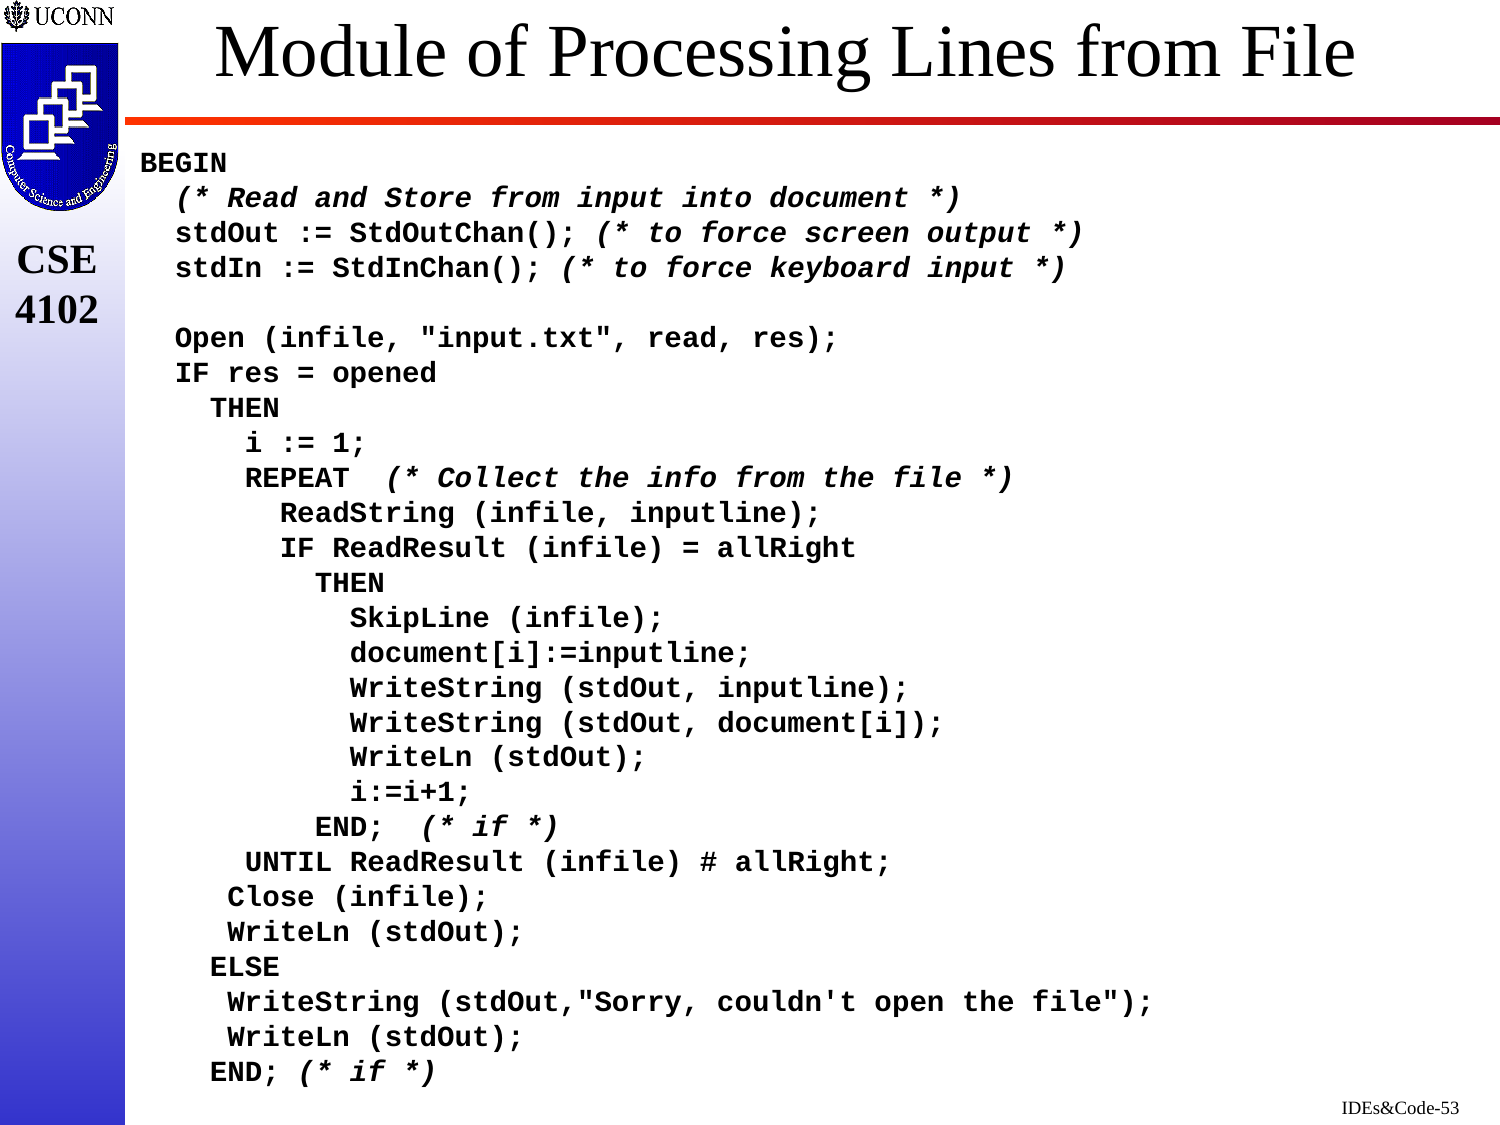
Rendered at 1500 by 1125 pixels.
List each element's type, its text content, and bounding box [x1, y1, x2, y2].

title Module of Processing Lines from File [124, 0, 1448, 113]
text_box BEGIN (* Read and Store from input into document *) stdOut := StdOutChan(); (* to force screen output *) stdIn := StdInChan(); (* to force keyboard input *) Open (infile, "input.txt", read, res); IF res = opened THEN i := 1; REPEAT (* Collect the info from the file *) ReadString (infile, inputline); IF ReadResult (infile) = allRight THEN SkipLine (infile); document[i]:=inputline; WriteString (stdOut, inputline); WriteString (stdOut, document[i]); WriteLn (stdOut); i:=i+1; END; (* if *) UNTIL ReadResult (infile) # allRight; Close (infile); WriteLn (stdOut); ELSE WriteString (stdOut,"Sorry, couldn't open the file"); WriteLn (stdOut); END; (* if *) [124, 136, 1475, 1125]
picture [0, 0, 119, 213]
